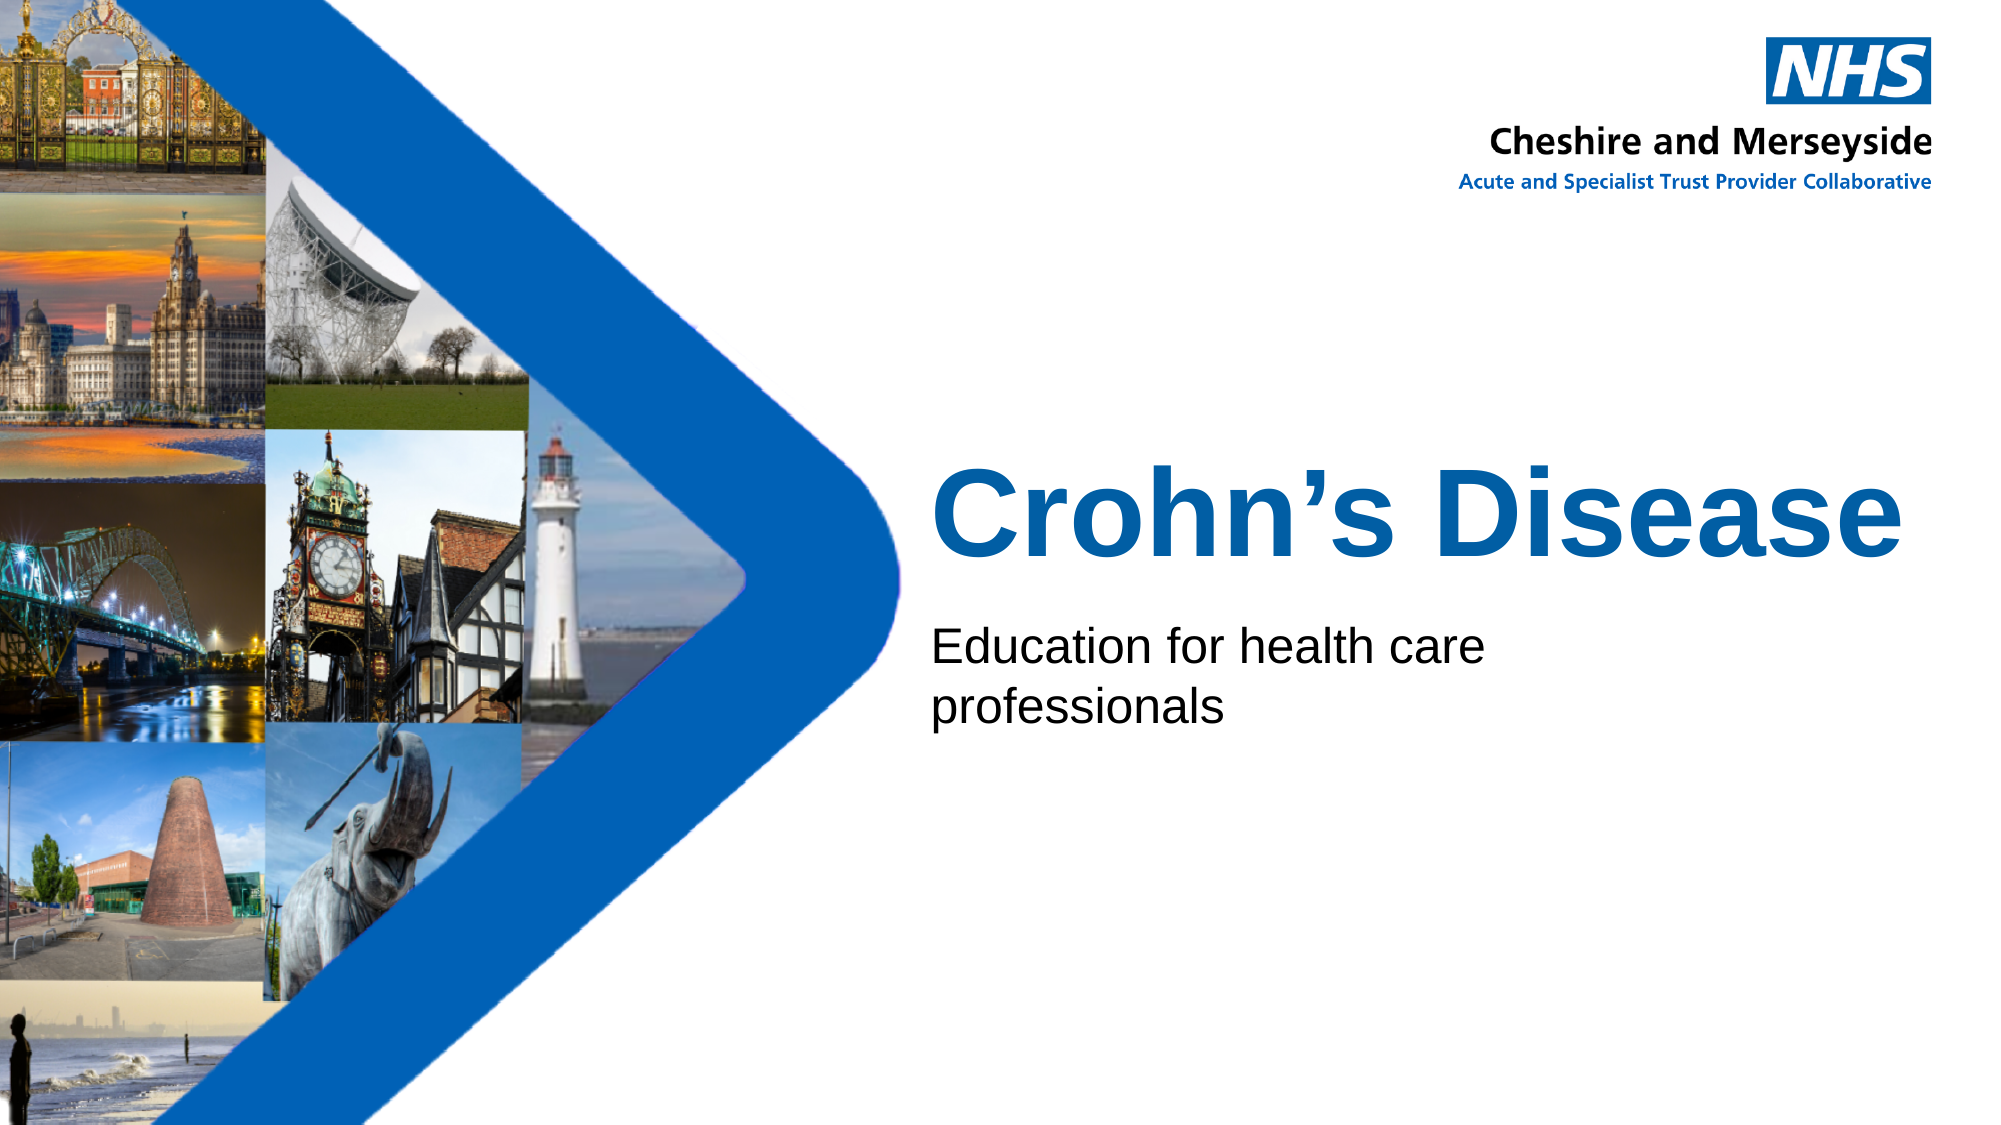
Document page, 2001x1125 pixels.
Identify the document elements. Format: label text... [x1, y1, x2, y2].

subtitle Education for health care professionals [915, 606, 1790, 878]
picture [1327, 37, 1932, 199]
picture [0, 0, 916, 1125]
title Crohn’s Disease [915, 199, 1932, 591]
